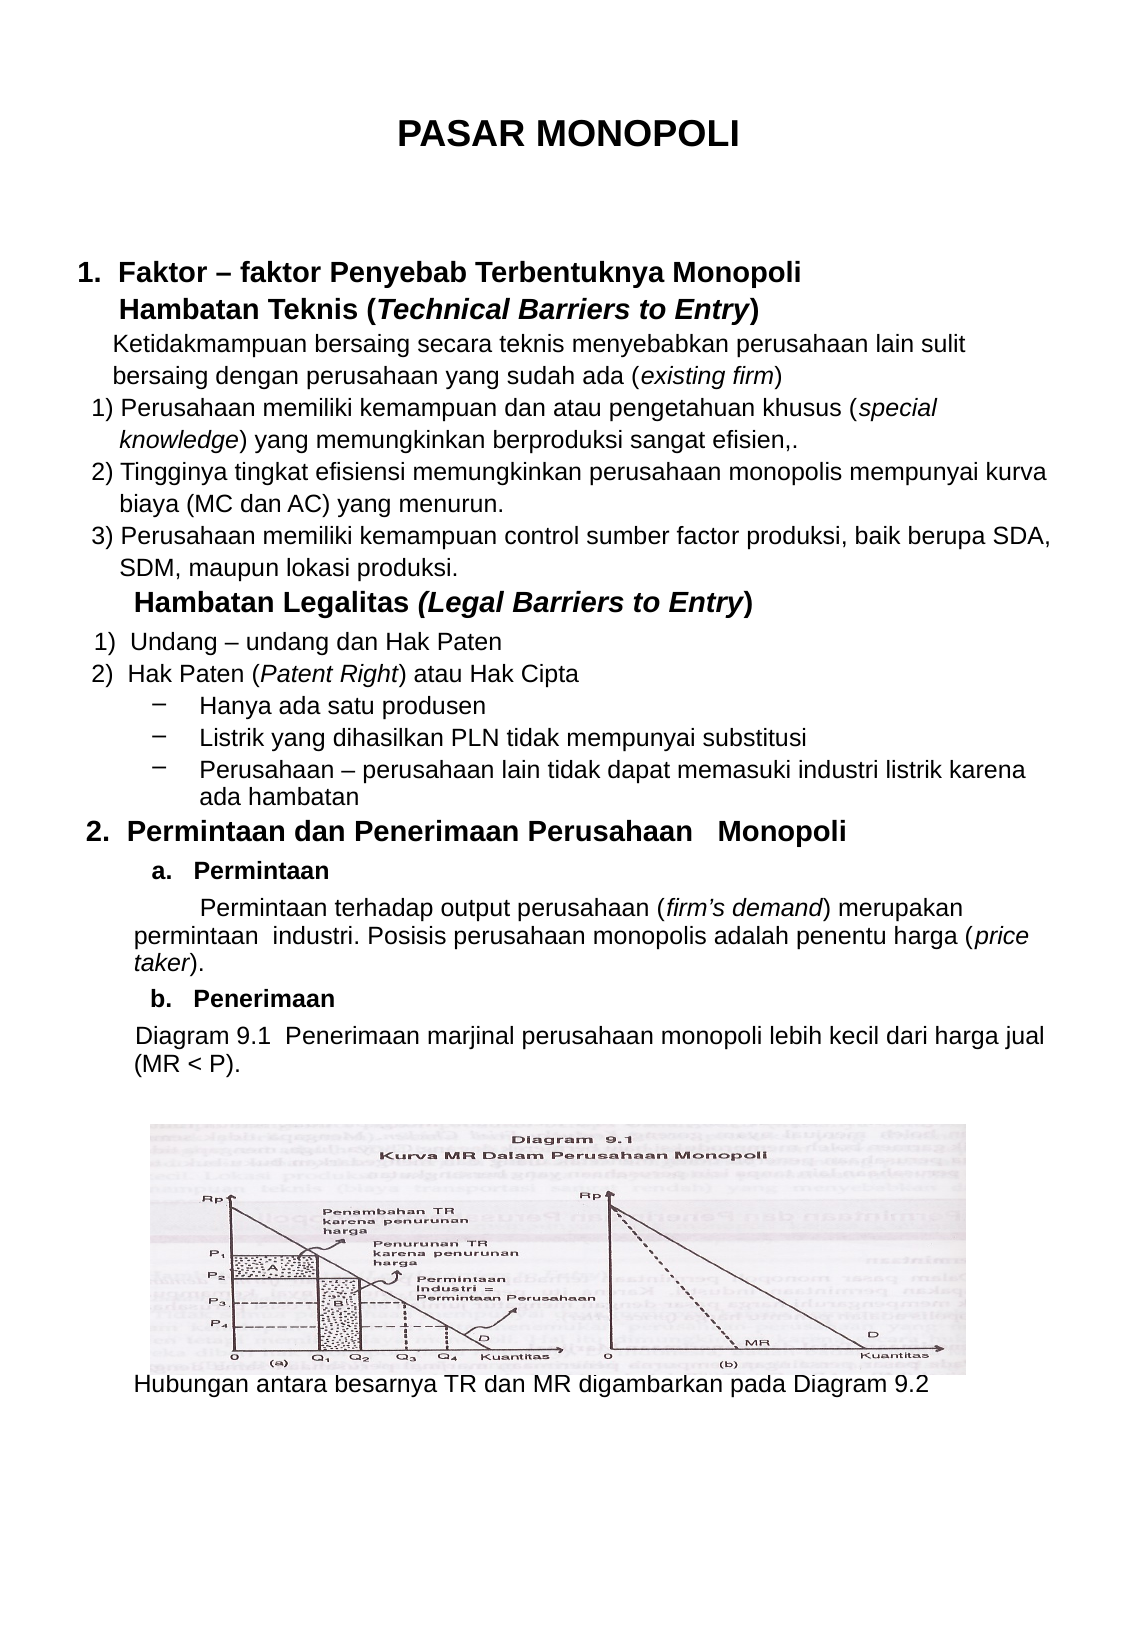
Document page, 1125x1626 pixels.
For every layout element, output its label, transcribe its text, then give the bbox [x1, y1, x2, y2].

title PASAR MONOPOLI [62, 99, 1076, 163]
list 1. Faktor – faktor Penyebab Terbentuknya Monopoli Hambatan Teknis (Technical Barriers to Entry) Ketidakmampuan bersaing secara teknis menyebabkan perusahaan lain sulit bersaing dengan perusahaan yang sudah ada (existing firm) 1) Perusahaan memiliki kemampuan dan atau pengetahuan khusus (special knowledge) yang memungkinkan berproduksi sangat efisien,. 2) Tingginya tingkat efisiensi memungkinkan perusahaan monopolis mempunyai kurva biaya (MC dan AC) yang menurun. 3) Perusahaan memiliki kemampuan control sumber factor produksi, baik berupa SDA, SDM, maupun lokasi produksi. Hambatan Legalitas (Legal Barriers to Entry) 1) Undang – undang dan Hak Paten 2) Hak Paten (Patent Right) atau Hak Cipta Hanya ada satu produsen Listrik yang dihasilkan PLN tidak mempunyai substitusi Perusahaan – perusahaan lain tidak dapat memasuki industri listrik karena ada hambatan 2. Permintaan dan Penerimaan Perusahaan Monopoli a. Permintaan Permintaan terhadap output perusahaan (firm’s demand) merupakan permintaan industri. Posisis perusahaan monopolis adalah penentu harga (price taker). b. Penerimaan Diagram 9.1 Penerimaan marjinal perusahaan monopoli lebih kecil dari harga jual (MR < P). Hubungan antara besarnya TR dan MR digambarkan pada Diagram 9.2 [62, 249, 1076, 1476]
picture [149, 1124, 967, 1376]
